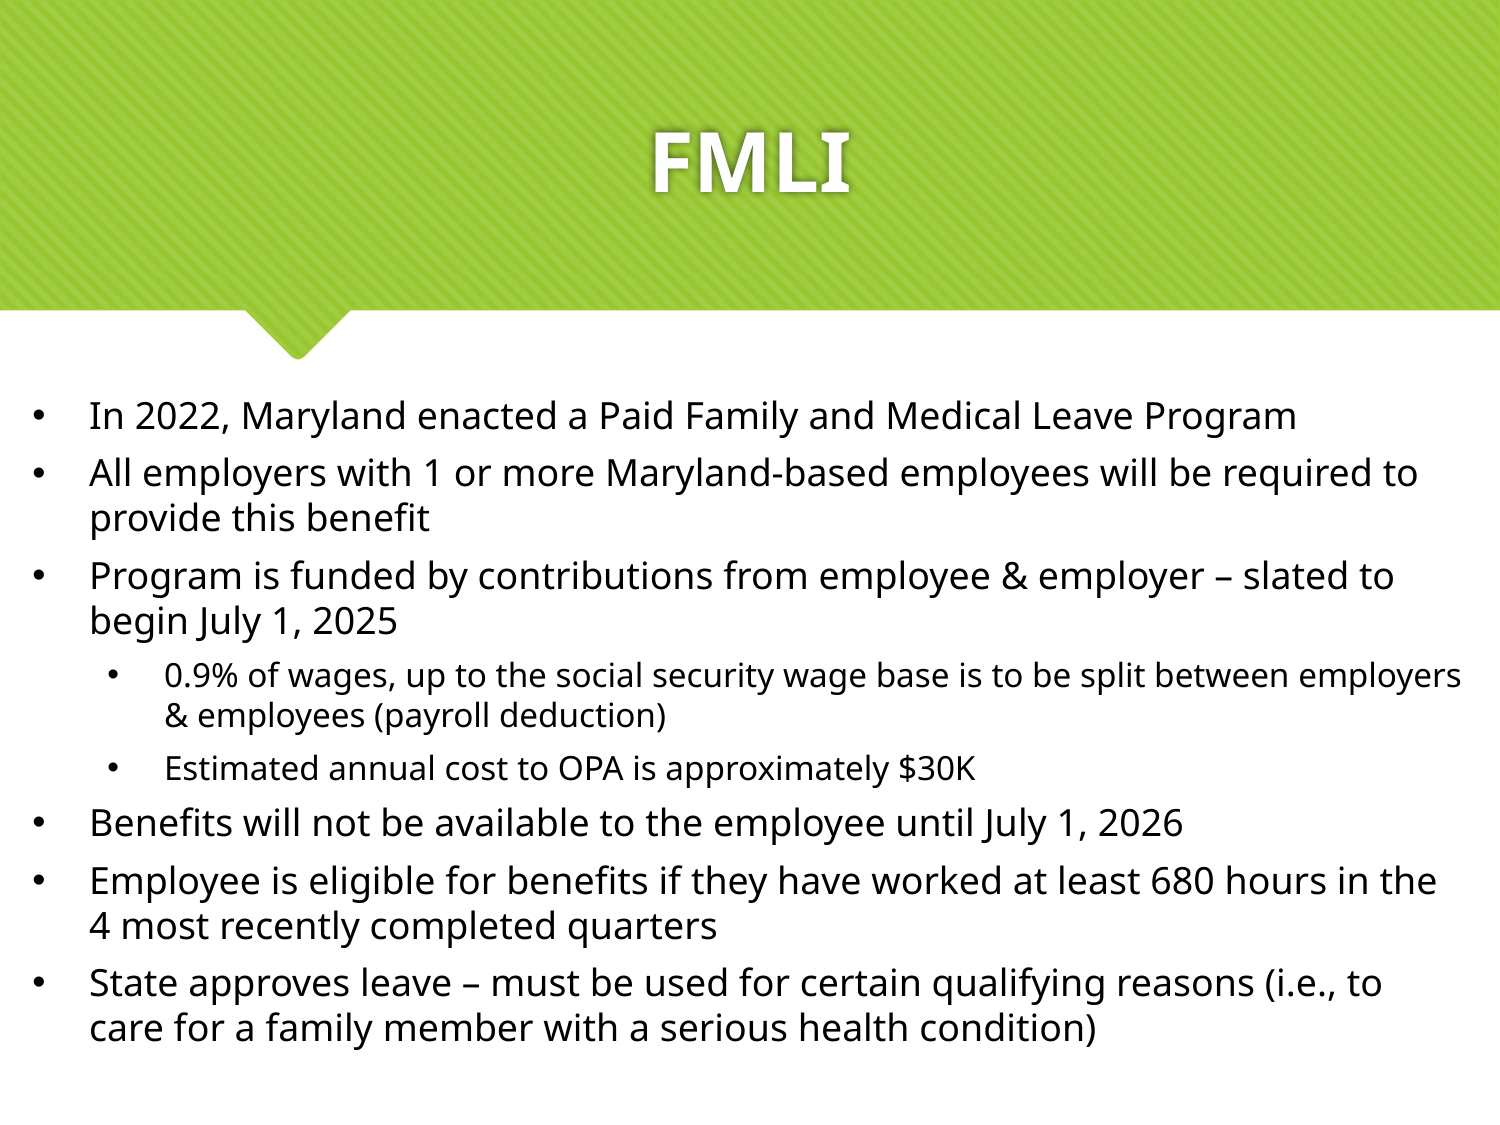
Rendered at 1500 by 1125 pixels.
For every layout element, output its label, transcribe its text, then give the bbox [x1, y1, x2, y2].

text_box In 2022, Maryland enacted a Paid Family and Medical Leave Program All employers with 1 or more Maryland-based employees will be required to provide this benefit Program is funded by contributions from employee & employer – slated to begin July 1, 2025 0.9% of wages, up to the social security wage base is to be split between employers & employees (payroll deduction) Estimated annual cost to OPA is approximately $30K Benefits will not be available to the employee until July 1, 2026 Employee is eligible for benefits if they have worked at least 680 hours in the 4 most recently completed quarters State approves leave – must be used for certain qualifying reasons (i.e., to care for a family member with a serious health condition) [17, 384, 1480, 790]
title FMLI [132, 68, 1368, 217]
